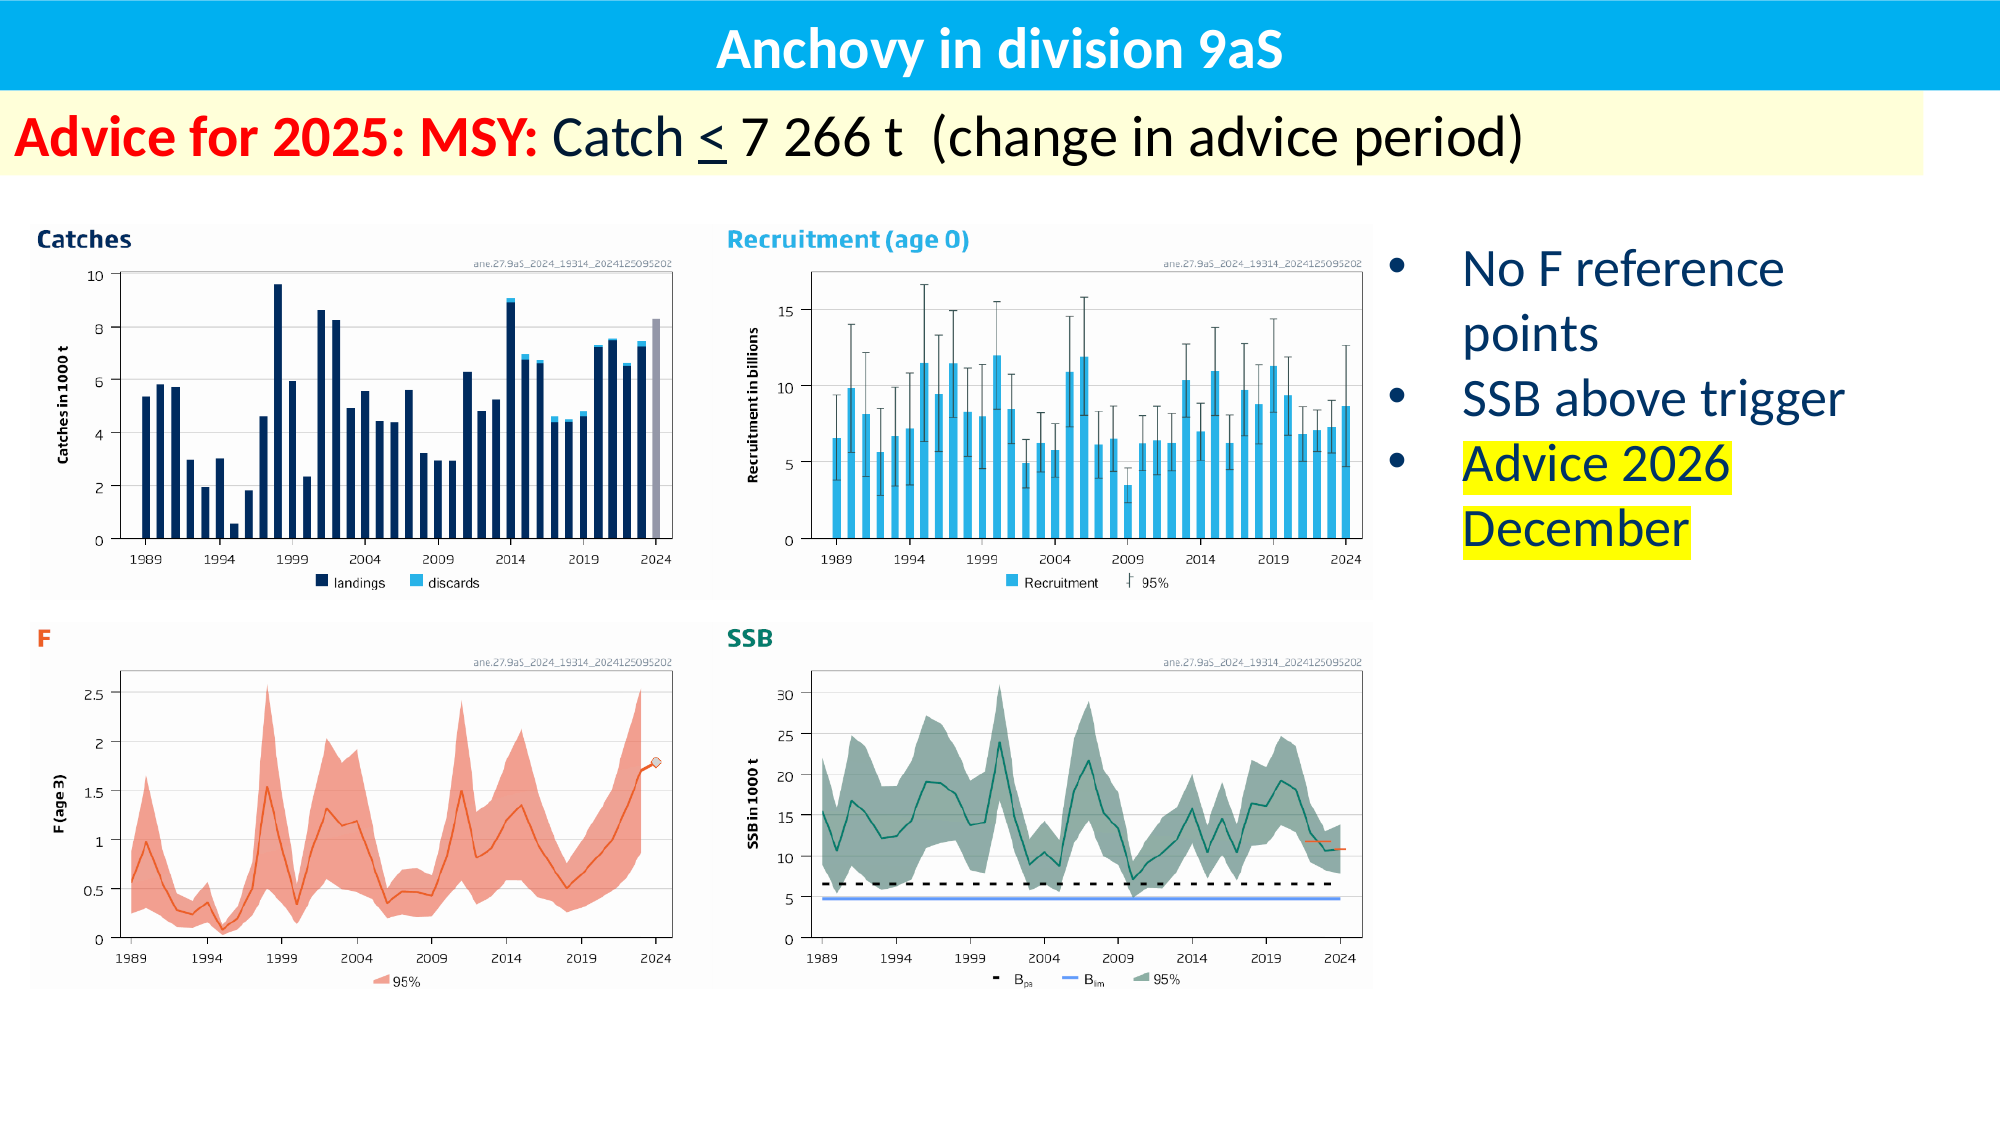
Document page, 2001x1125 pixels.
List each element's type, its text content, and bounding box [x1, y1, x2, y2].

text_box Anchovy in division 9aS [0, 0, 2000, 91]
picture [30, 213, 1373, 989]
text_box Advice for 2025: MSY: Catch < 7 266 t (change in advice period) [0, 91, 1924, 176]
text_box No F reference points SSB above trigger Advice 2026 December [1373, 225, 1924, 630]
